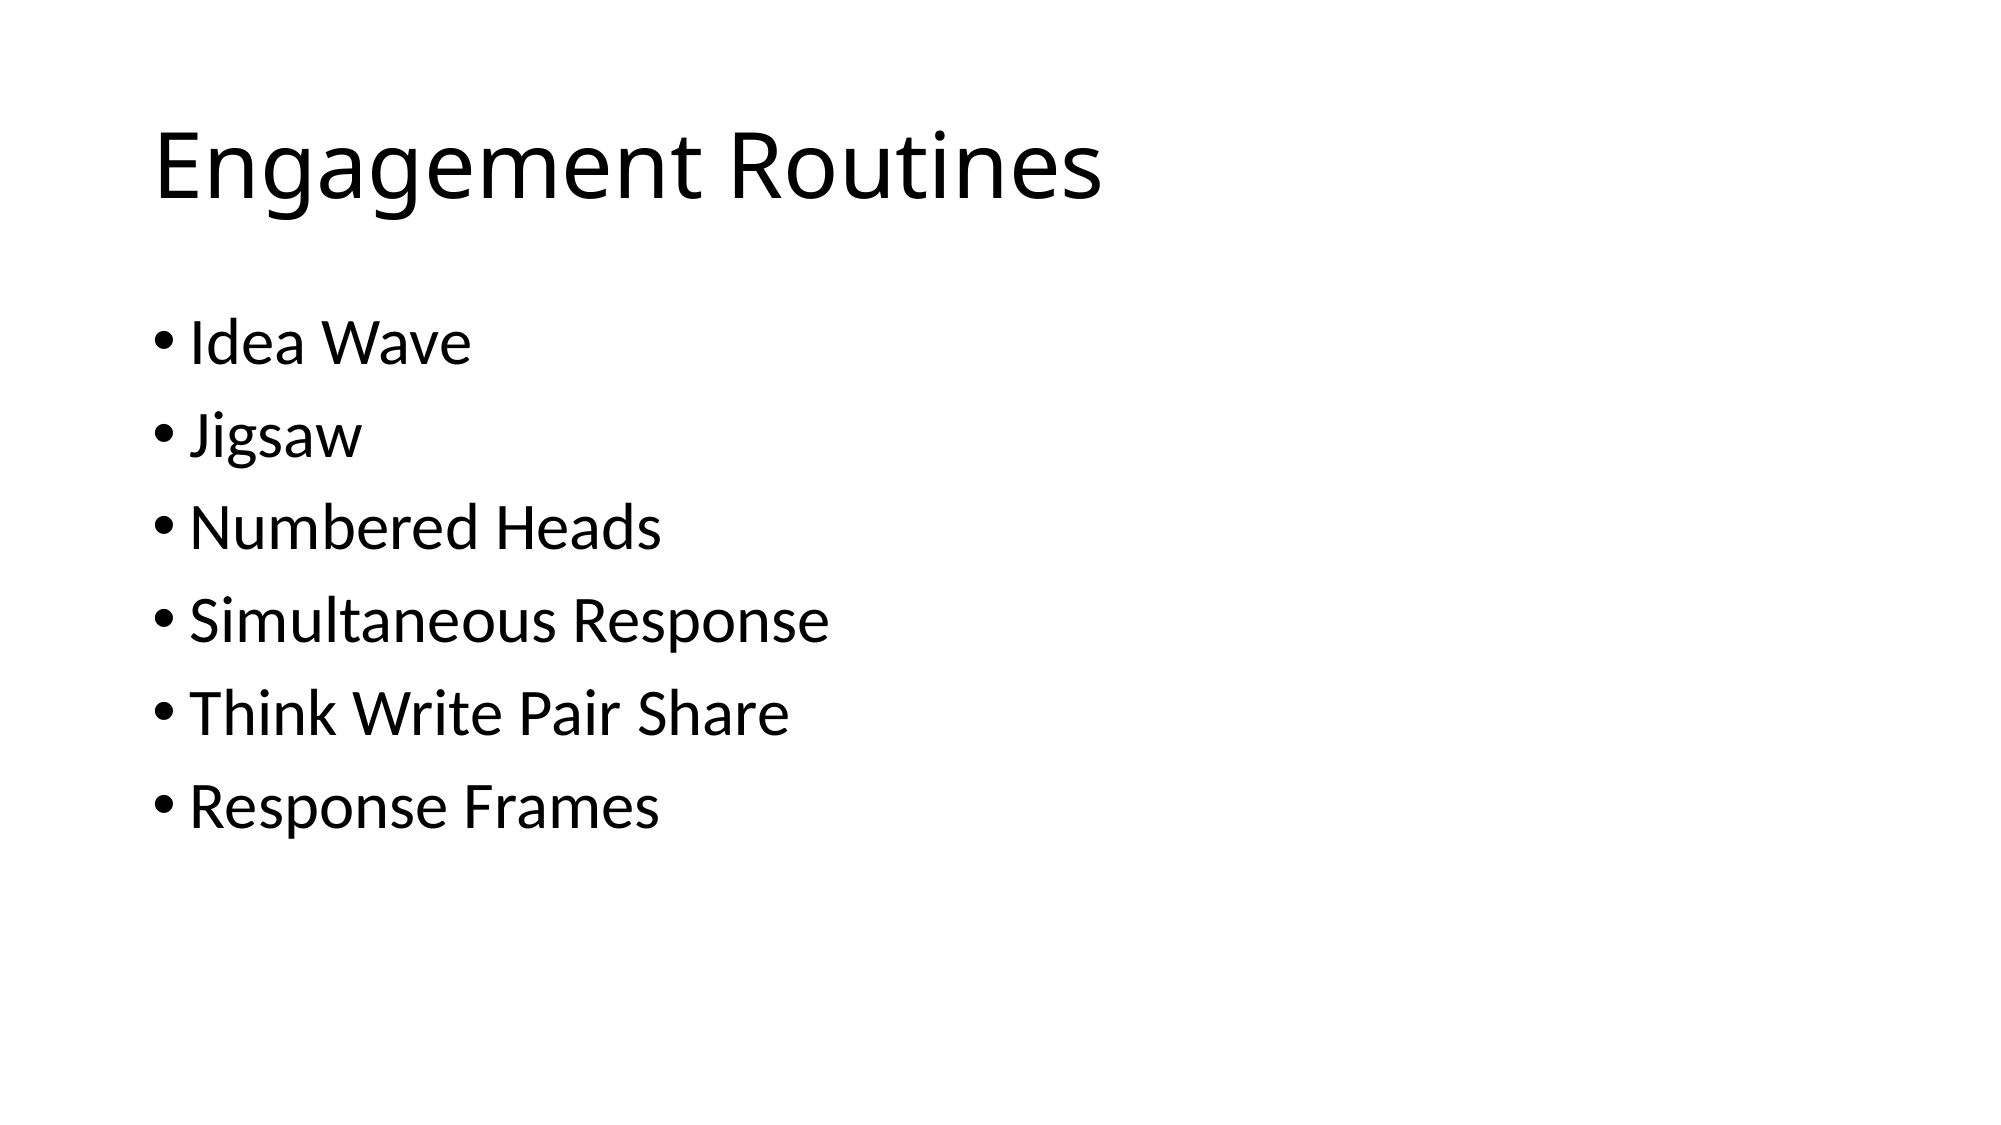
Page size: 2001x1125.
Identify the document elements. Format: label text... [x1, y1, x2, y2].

title Engagement Routines [137, 59, 1863, 278]
list Idea Wave Jigsaw Numbered Heads Simultaneous Response Think Write Pair Share Response Frames [137, 299, 1863, 1014]
